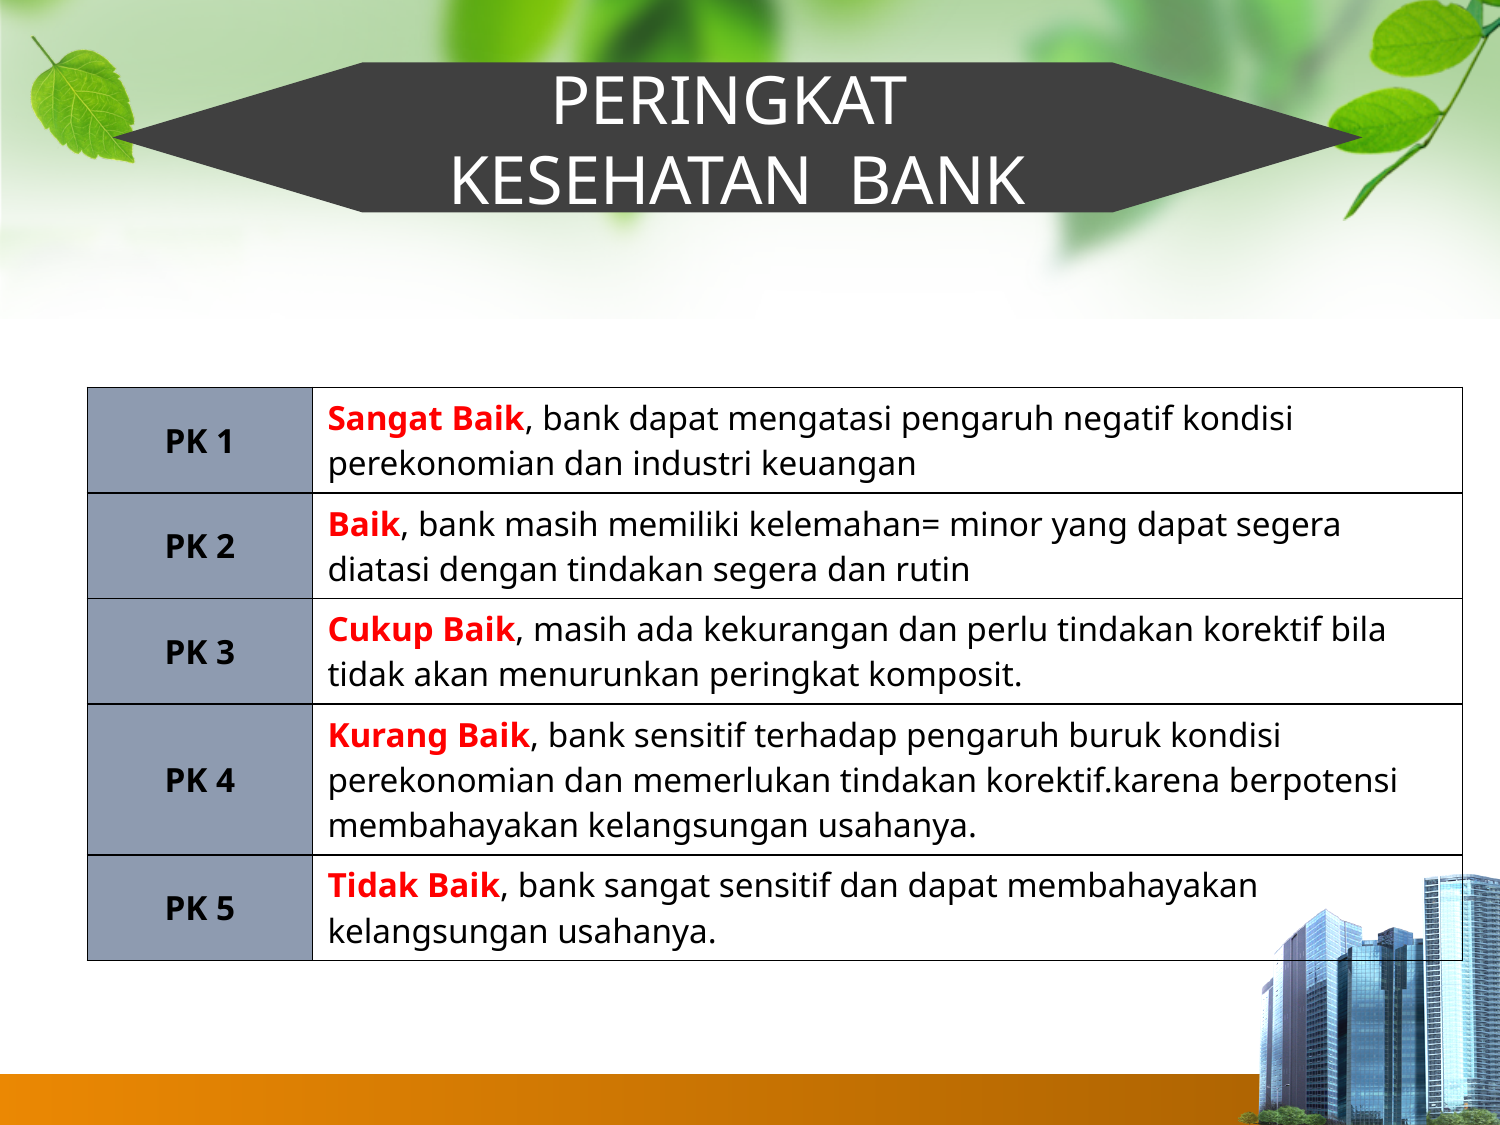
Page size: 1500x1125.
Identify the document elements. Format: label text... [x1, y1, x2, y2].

table_cell PK 4 [88, 705, 312, 854]
table_cell PK 2 [88, 494, 312, 598]
text_box PERINGKAT KESEHATAN BANK [110, 60, 1365, 215]
table_header PK 1 [88, 388, 312, 492]
table_cell Tidak Baik, bank sangat sensitif dan dapat membahayakan kelangsungan usahanya. [313, 856, 1462, 960]
picture [0, 0, 1500, 319]
table_header Sangat Baik, bank dapat mengatasi pengaruh negatif kondisi perekonomian dan industri keuangan [313, 388, 1462, 492]
table_cell Kurang Baik, bank sensitif terhadap pengaruh buruk kondisi perekonomian dan memerlukan tindakan korektif.karena berpotensi membahayakan kelangsungan usahanya. [313, 705, 1462, 854]
table_cell Baik, bank masih memiliki kelemahan= minor yang dapat segera diatasi dengan tindakan segera dan rutin [313, 494, 1462, 598]
table_cell PK 3 [88, 599, 312, 703]
table_cell Cukup Baik, masih ada kekurangan dan perlu tindakan korektif bila tidak akan menurunkan peringkat komposit. [313, 599, 1462, 703]
table_cell PK 5 [88, 856, 312, 960]
